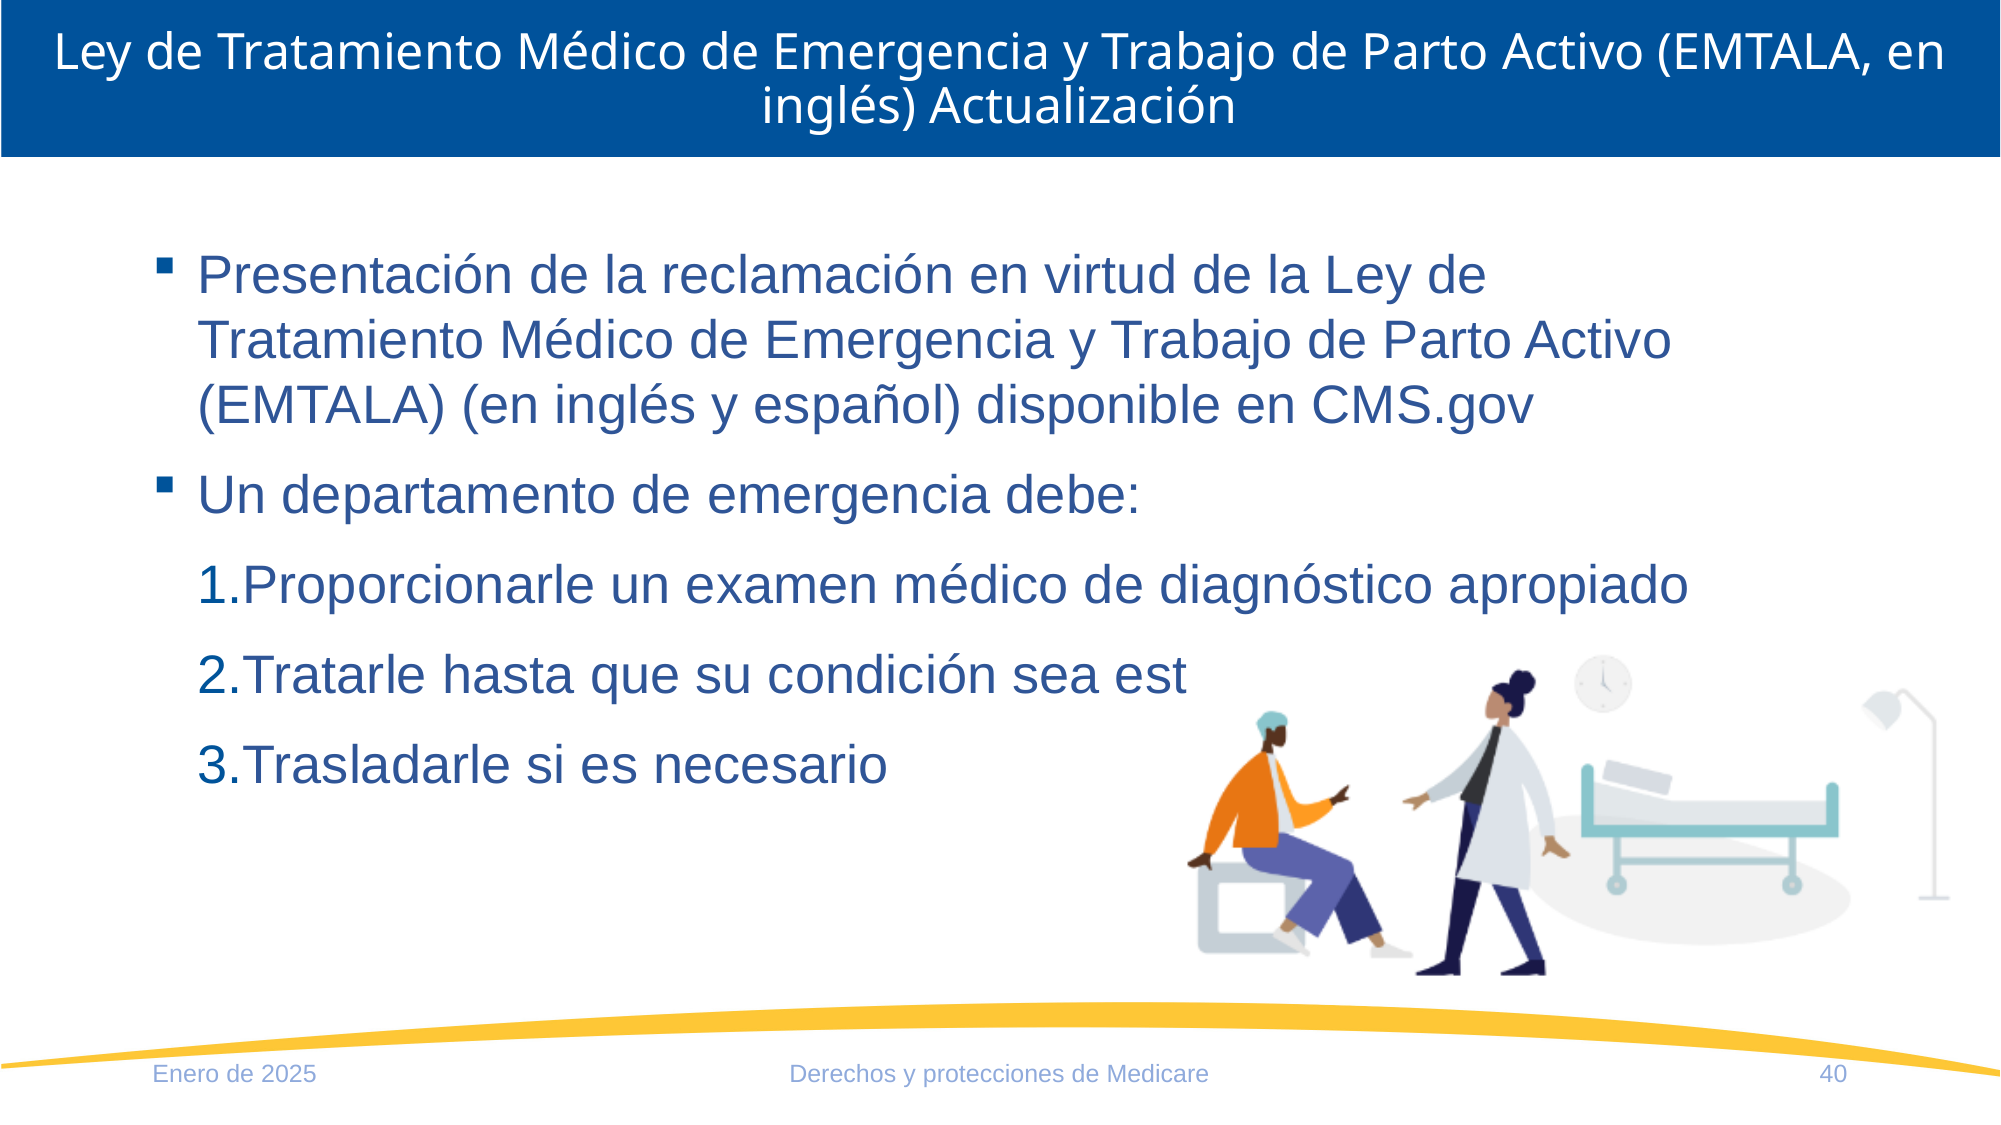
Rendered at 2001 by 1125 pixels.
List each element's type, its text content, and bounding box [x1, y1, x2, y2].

list Presentación de la reclamación en virtud de la Ley de Tratamiento Médico de Emergencia y Trabajo de Parto Activo (EMTALA) (en inglés y español) disponible en CMS.gov Un departamento de emergencia debe: Proporcionarle un examen médico de diagnóstico apropiado Tratarle hasta que su condición sea estable Trasladarle si es necesario [137, 232, 1787, 1013]
slide_number Enero de 2025 [137, 1042, 588, 1103]
slide_number 40 [1412, 1042, 1863, 1103]
picture [0, 0, 2001, 1125]
title Ley de Tratamiento Médico de Emergencia y Trabajo de Parto Activo (EMTALA, en inglés) Actualización [0, 5, 2000, 155]
footer Derechos y protecciones de Medicare [662, 1042, 1338, 1103]
